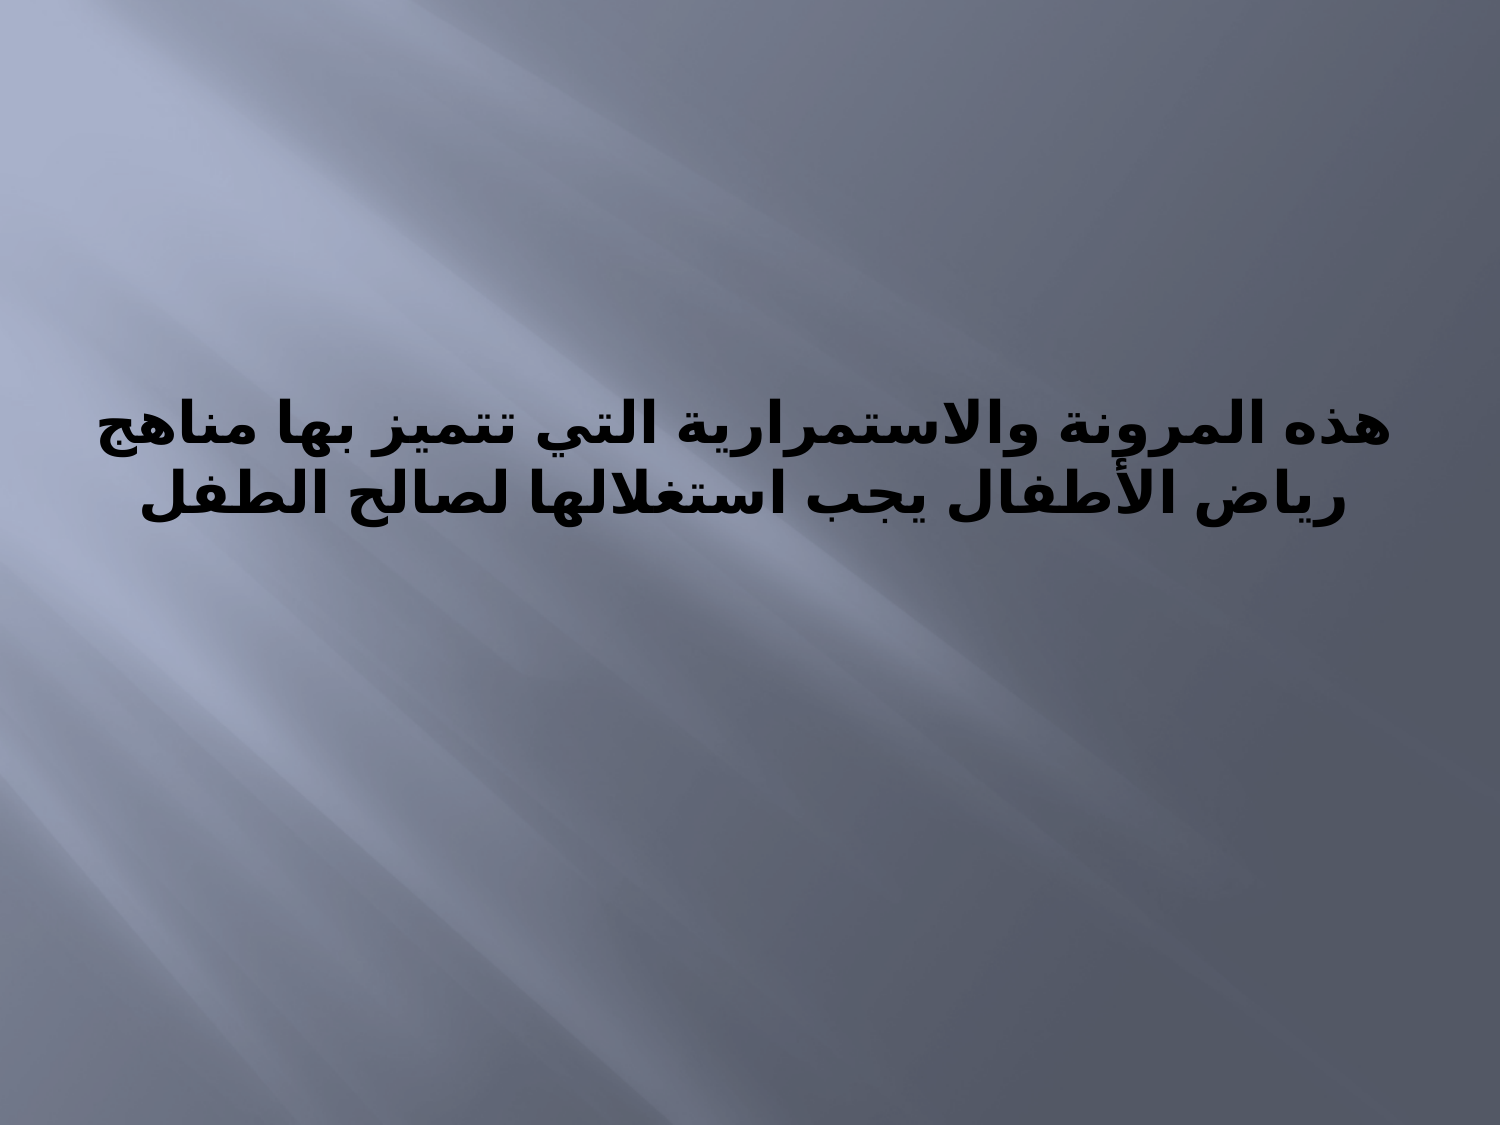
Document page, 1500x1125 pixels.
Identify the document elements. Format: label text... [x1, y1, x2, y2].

title هذه المرونة والاستمرارية التي تتميز بها مناهج رياض الأطفال يجب استغلالها لصالح الطفل [69, 224, 1420, 525]
